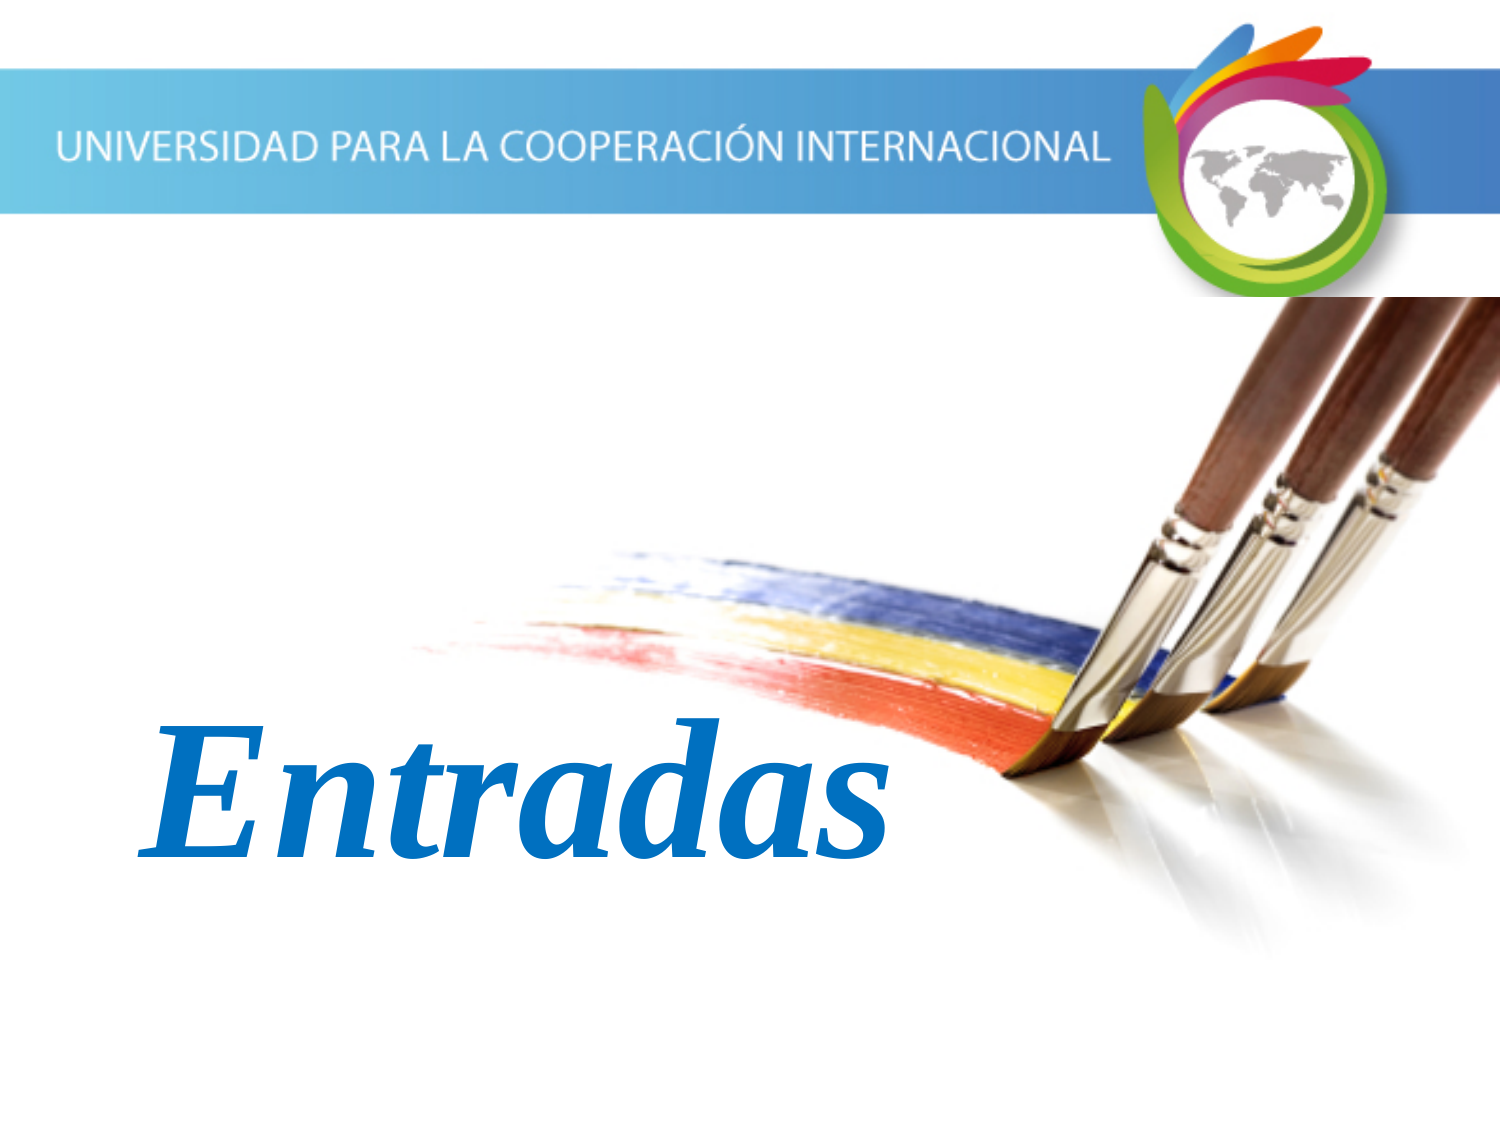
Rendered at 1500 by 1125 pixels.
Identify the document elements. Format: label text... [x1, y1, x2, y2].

text_box Entradas [124, 649, 357, 905]
picture [0, 0, 1500, 1125]
